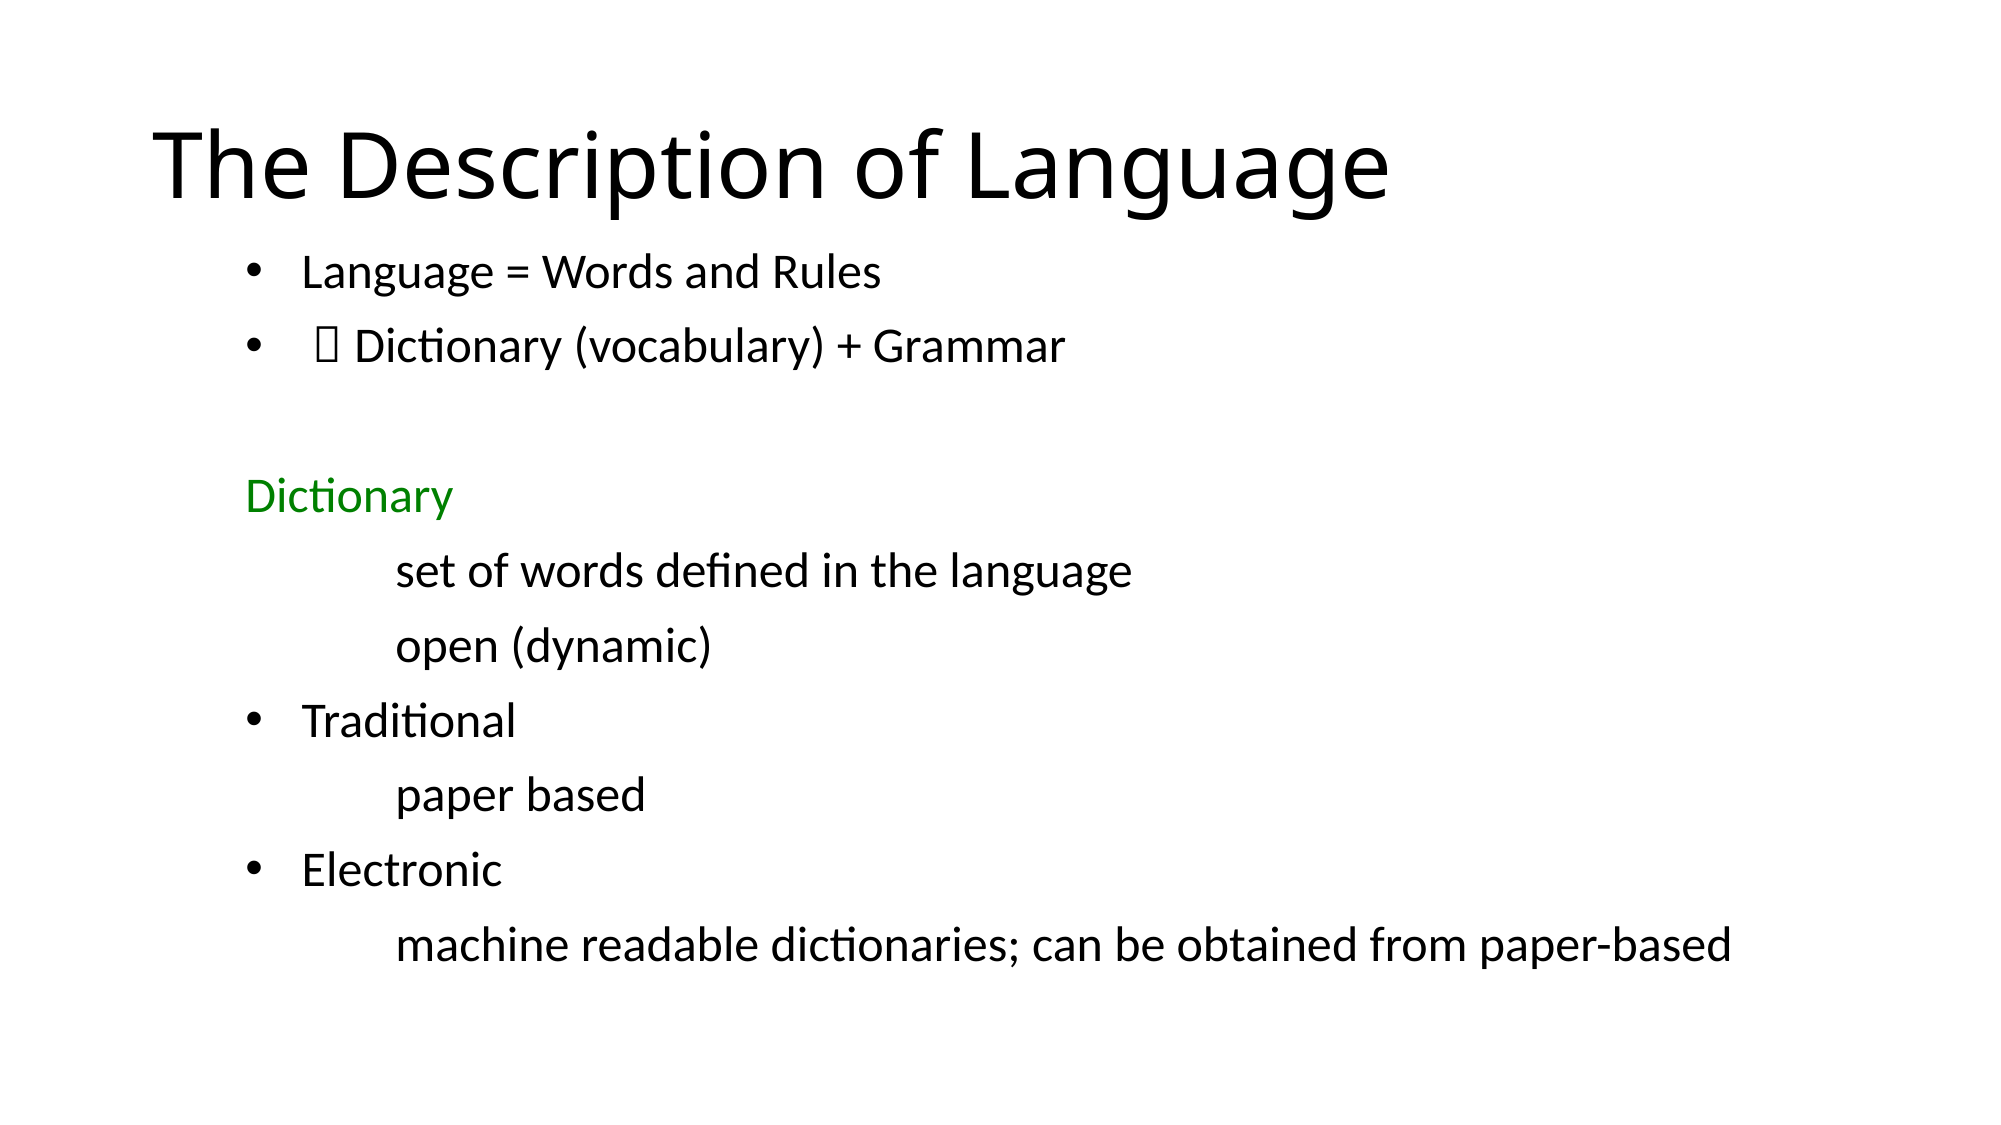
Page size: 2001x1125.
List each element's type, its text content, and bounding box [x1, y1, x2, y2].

title The Description of Language [137, 59, 1863, 278]
list Language = Words and Rules  Dictionary (vocabulary) + Grammar Dictionary set of words defined in the language open (dynamic) Traditional paper based Electronic machine readable dictionaries; can be obtained from paper-based [230, 237, 1774, 1055]
